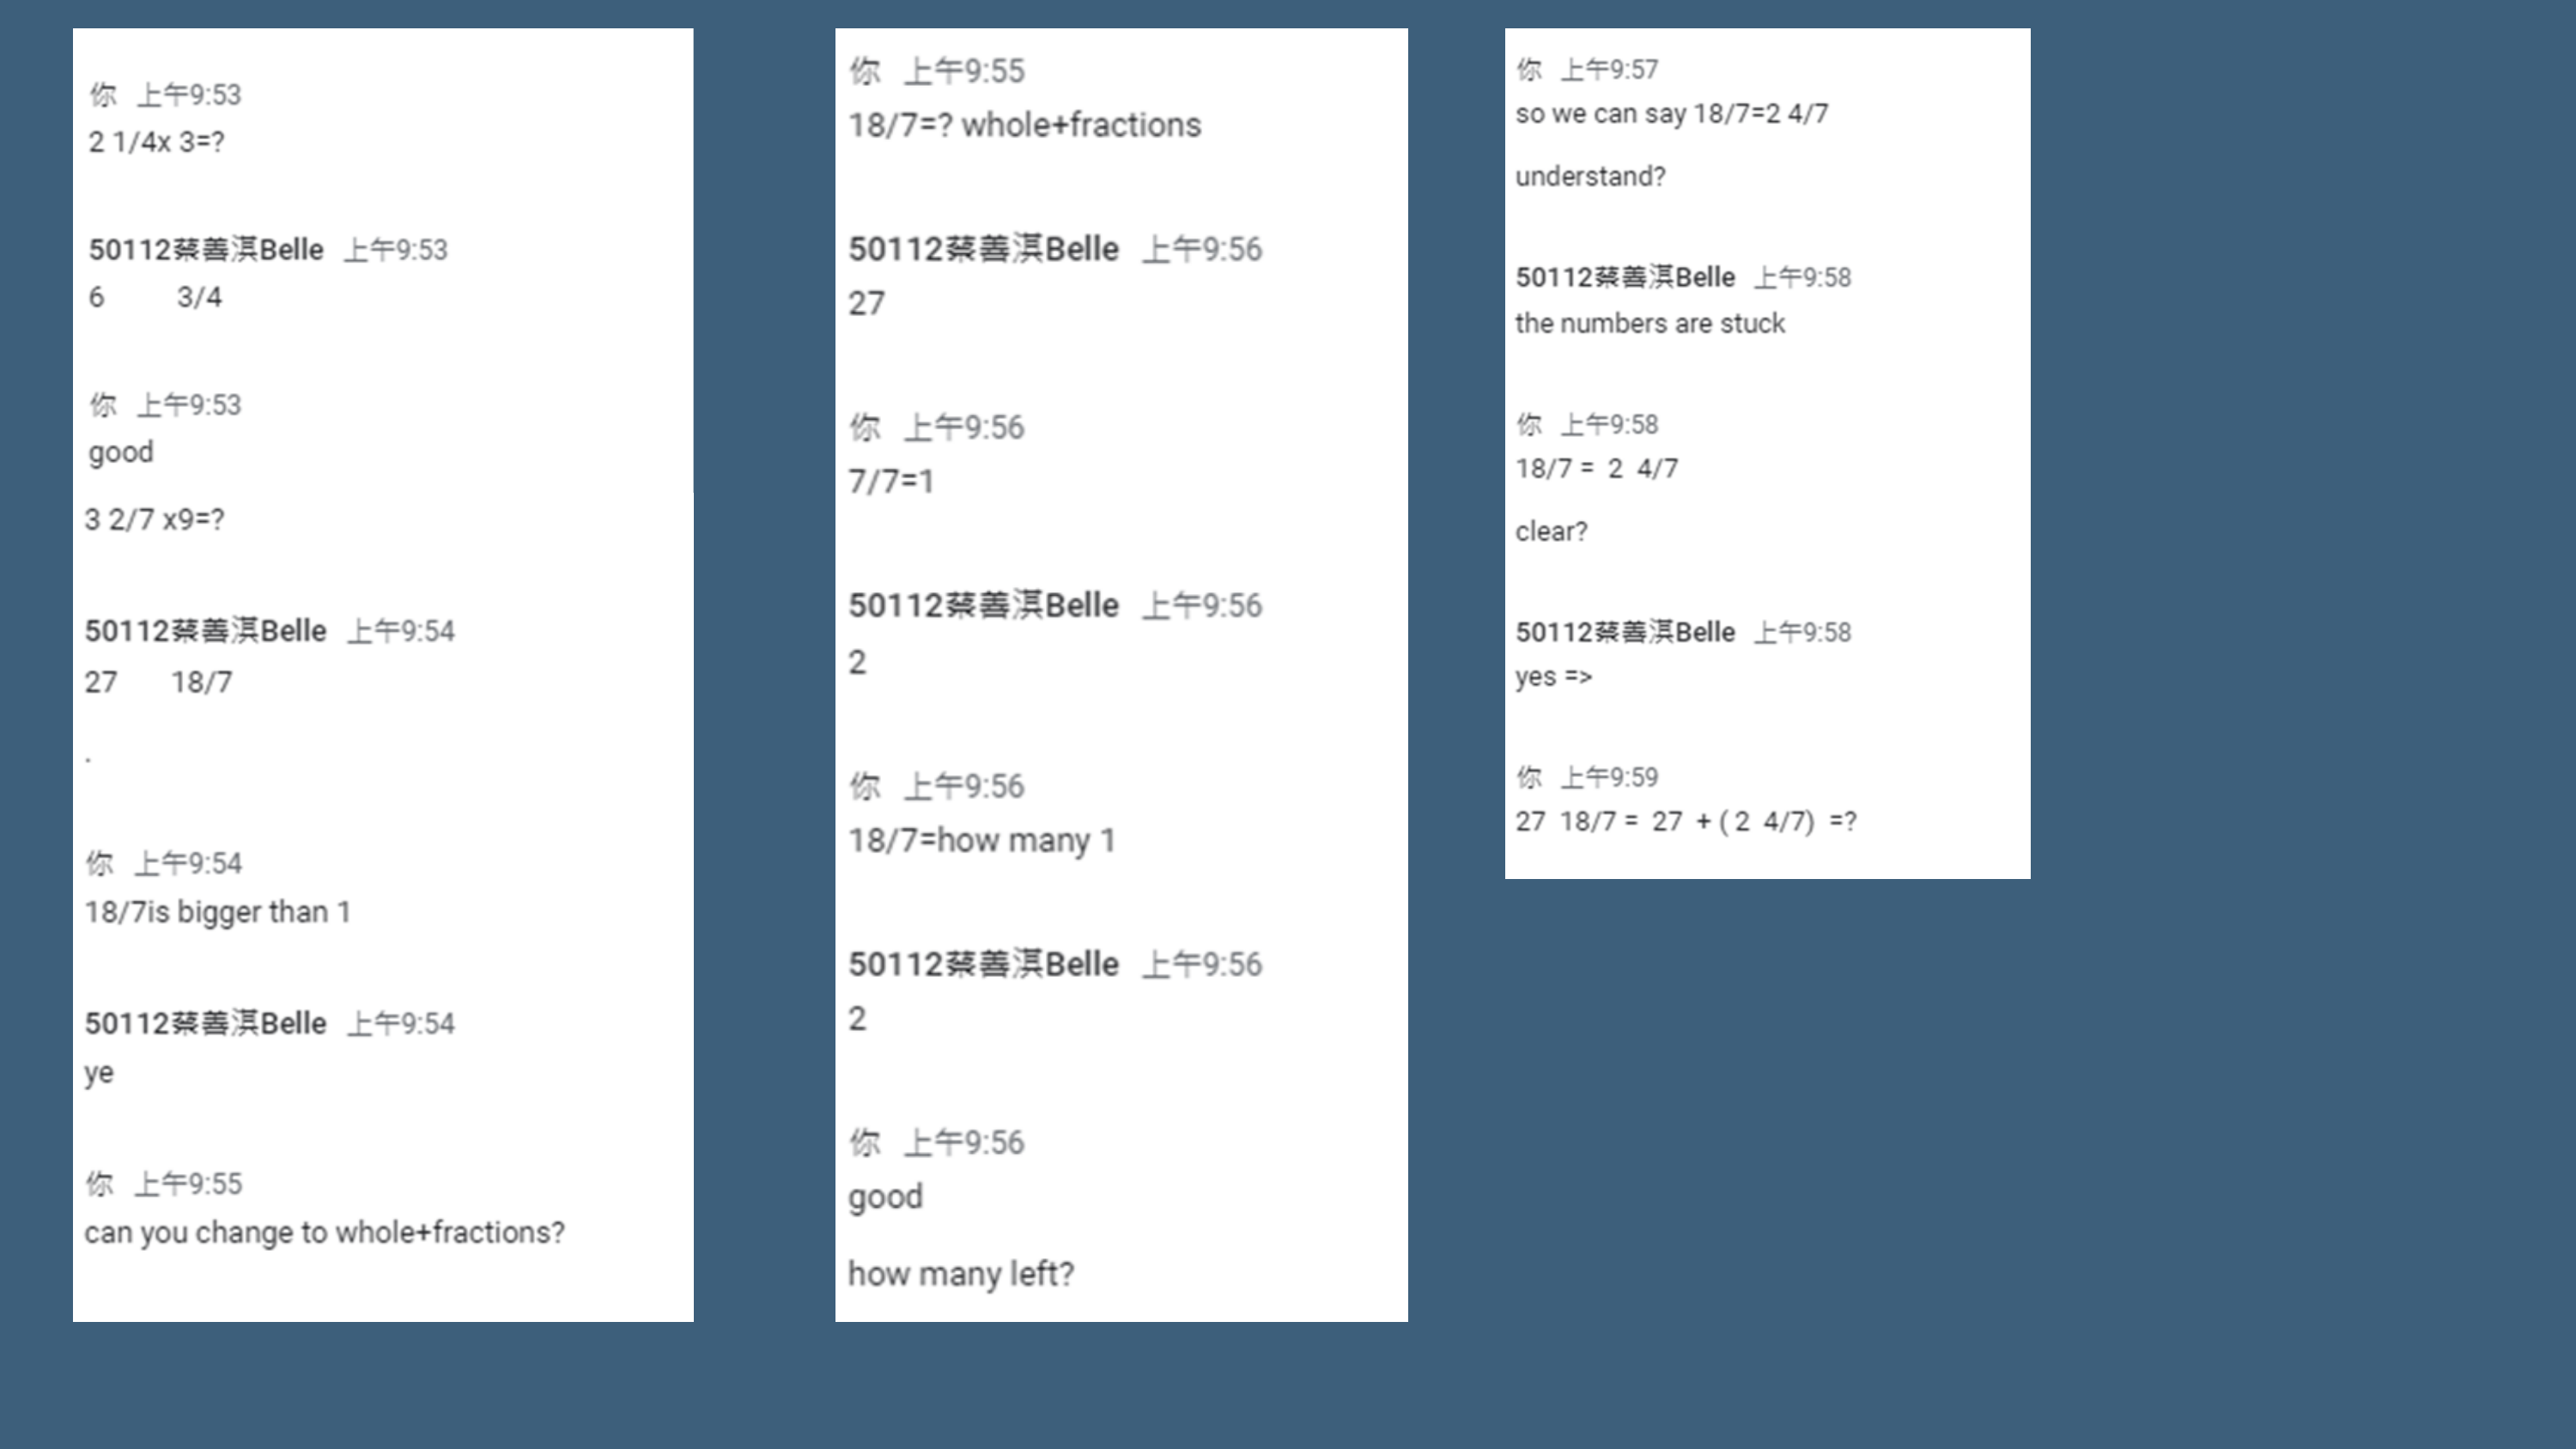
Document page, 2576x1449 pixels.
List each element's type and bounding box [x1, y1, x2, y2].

picture [72, 28, 694, 1322]
picture [1505, 28, 2031, 880]
picture [835, 28, 1408, 1322]
